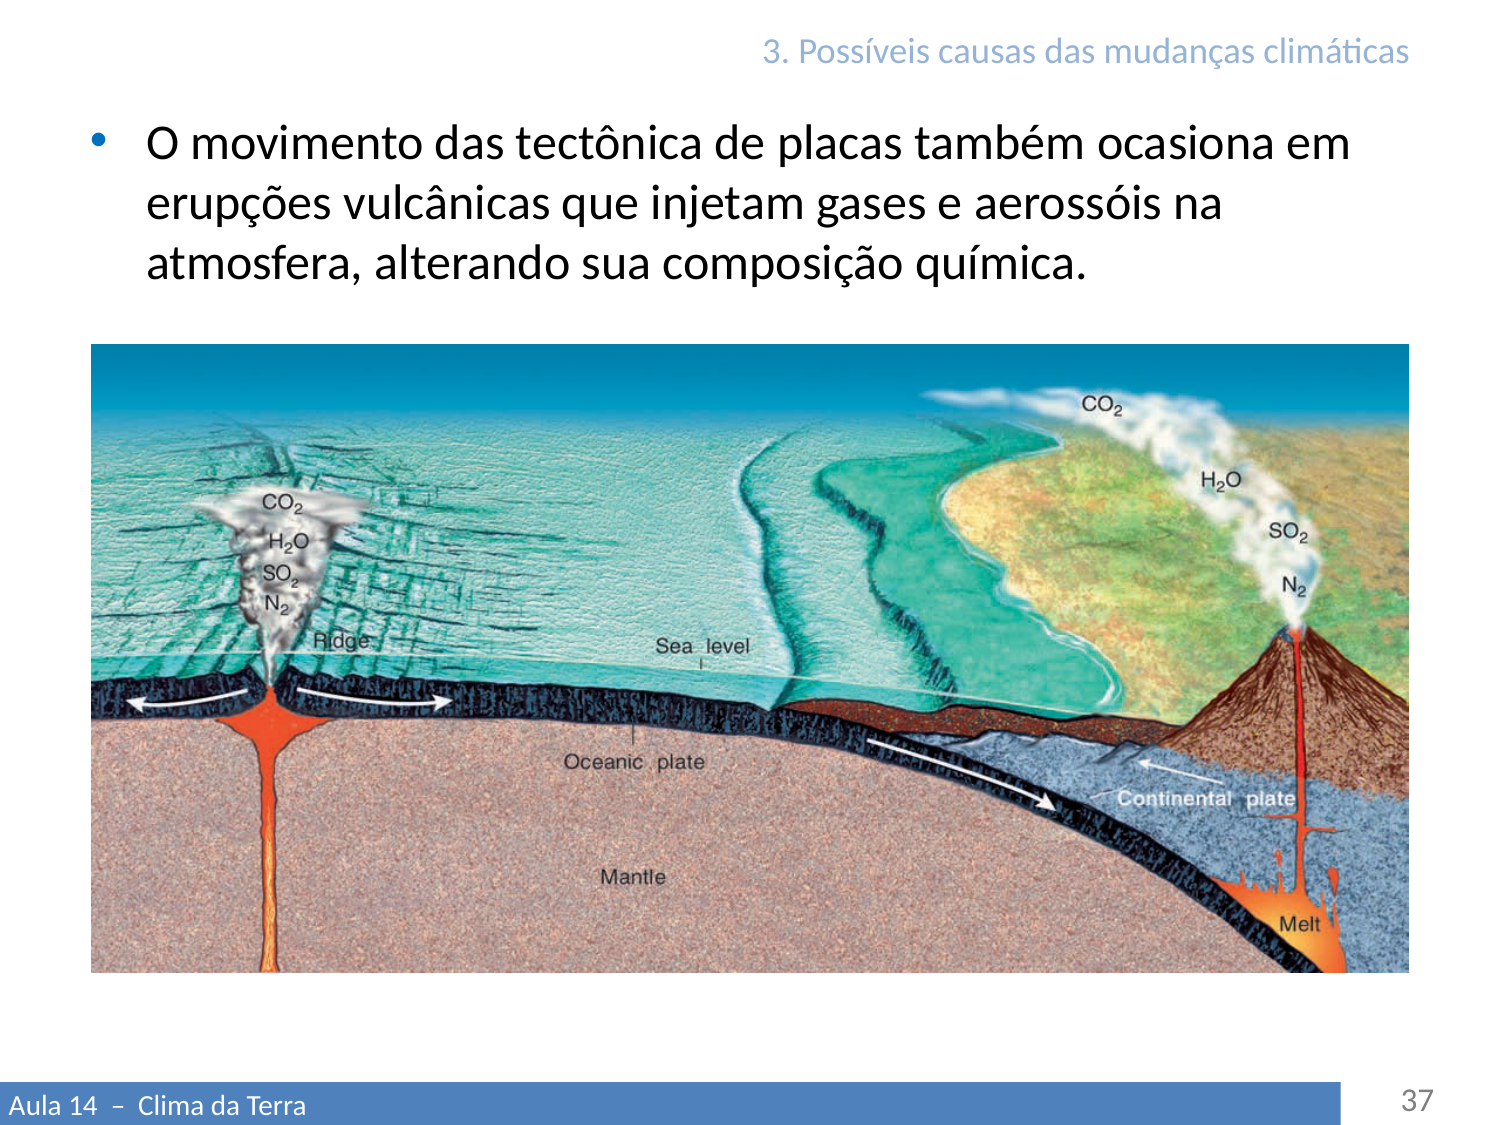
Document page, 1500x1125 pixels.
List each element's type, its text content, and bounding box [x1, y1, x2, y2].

list O movimento das tectônica de placas também ocasiona em erupções vulcânicas que injetam gases e aerossóis na atmosfera, alterando sua composição química. [75, 101, 1425, 1071]
title 3. Possíveis causas das mudanças climáticas [75, 19, 1425, 79]
picture [91, 387, 1409, 973]
